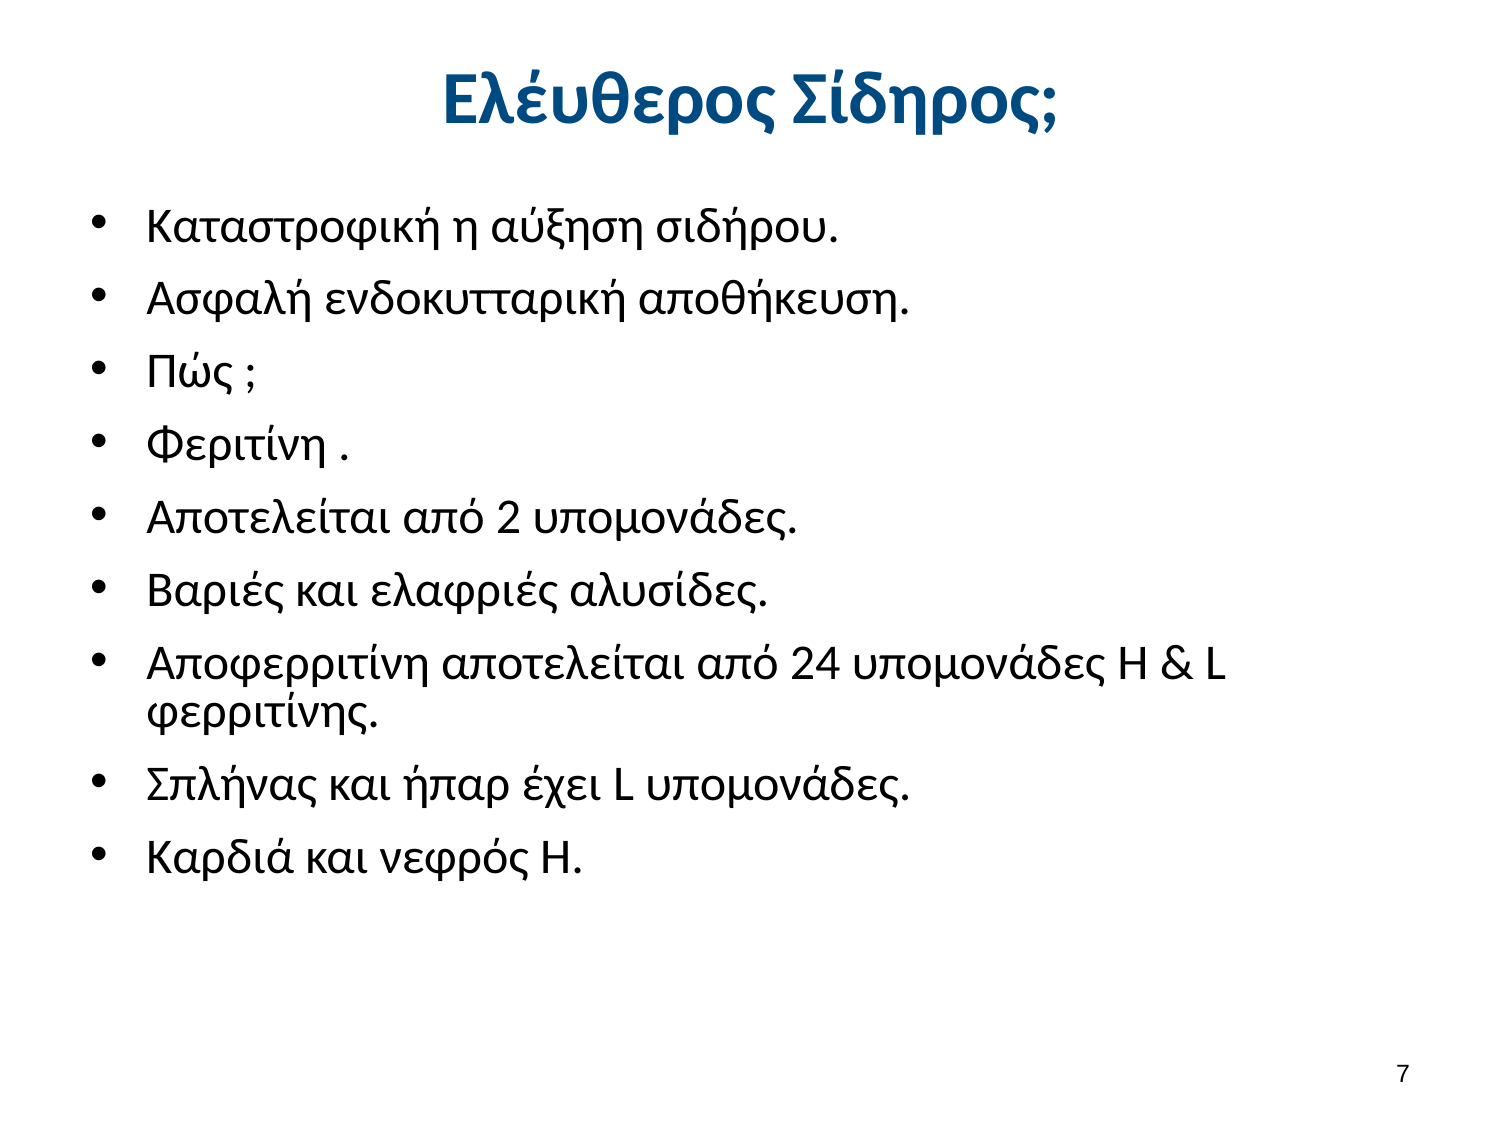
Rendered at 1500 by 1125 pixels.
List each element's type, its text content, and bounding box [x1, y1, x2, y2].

list Καταστροφική η αύξηση σιδήρου. Ασφαλή ενδοκυτταρική αποθήκευση. Πώς ; Φεριτίνη . Αποτελείται από 2 υπομονάδες. Βαριές και ελαφριές αλυσίδες. Αποφερριτίνη αποτελείται από 24 υπομονάδες H & L φερριτίνης. Σπλήνας και ήπαρ έχει L υπομονάδες. Καρδιά και νεφρός Η. [75, 196, 1425, 1024]
title Ελέυθερος Σίδηρος; [76, 19, 1427, 169]
slide_number 6 [1074, 1042, 1425, 1103]
